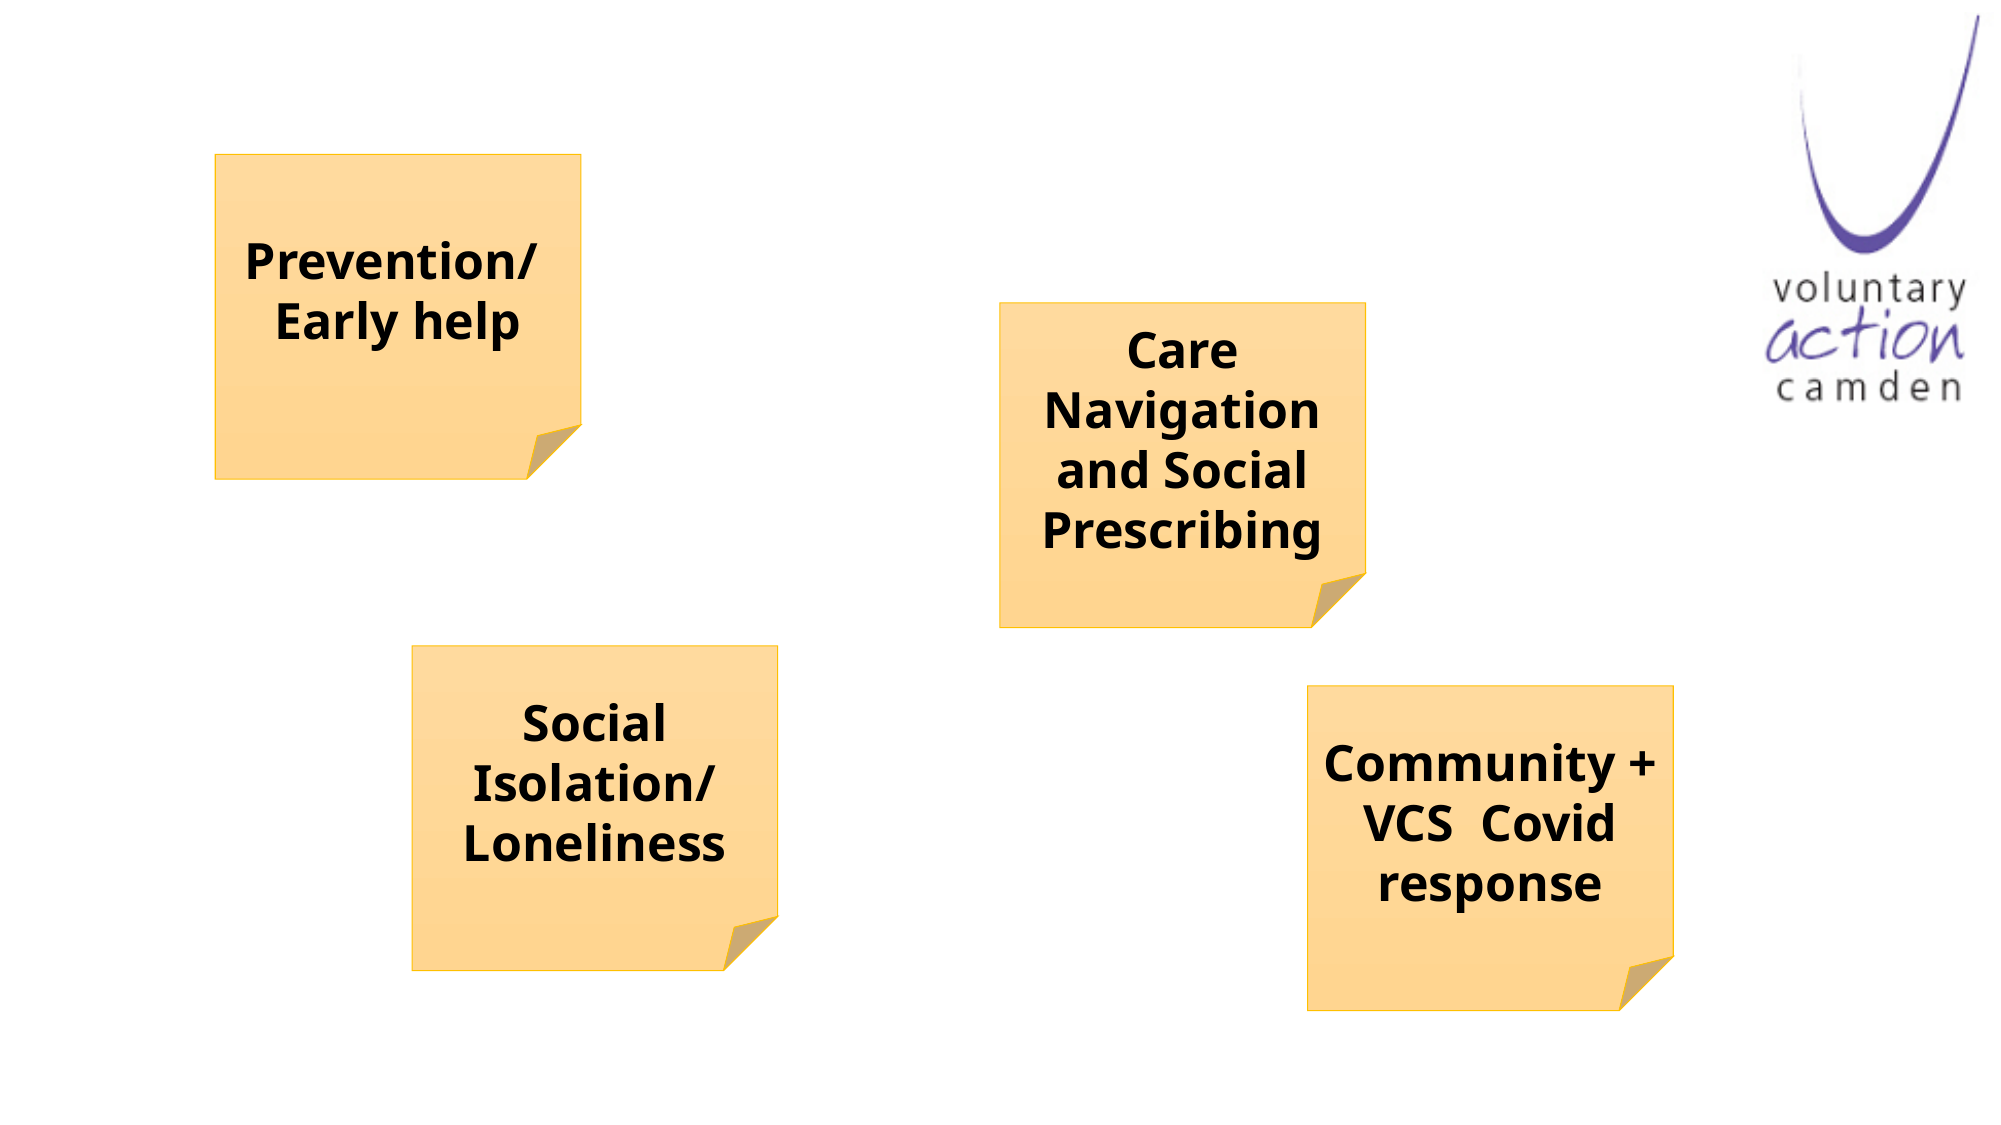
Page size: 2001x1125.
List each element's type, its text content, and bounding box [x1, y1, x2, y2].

text_box Community + VCS Covid response [1307, 685, 1675, 1012]
text_box Care Navigation and Social Prescribing [999, 302, 1368, 629]
picture [1749, 12, 1994, 421]
text_box Prevention/ Early help [214, 153, 583, 480]
text_box Social Isolation/ Loneliness [411, 645, 780, 972]
